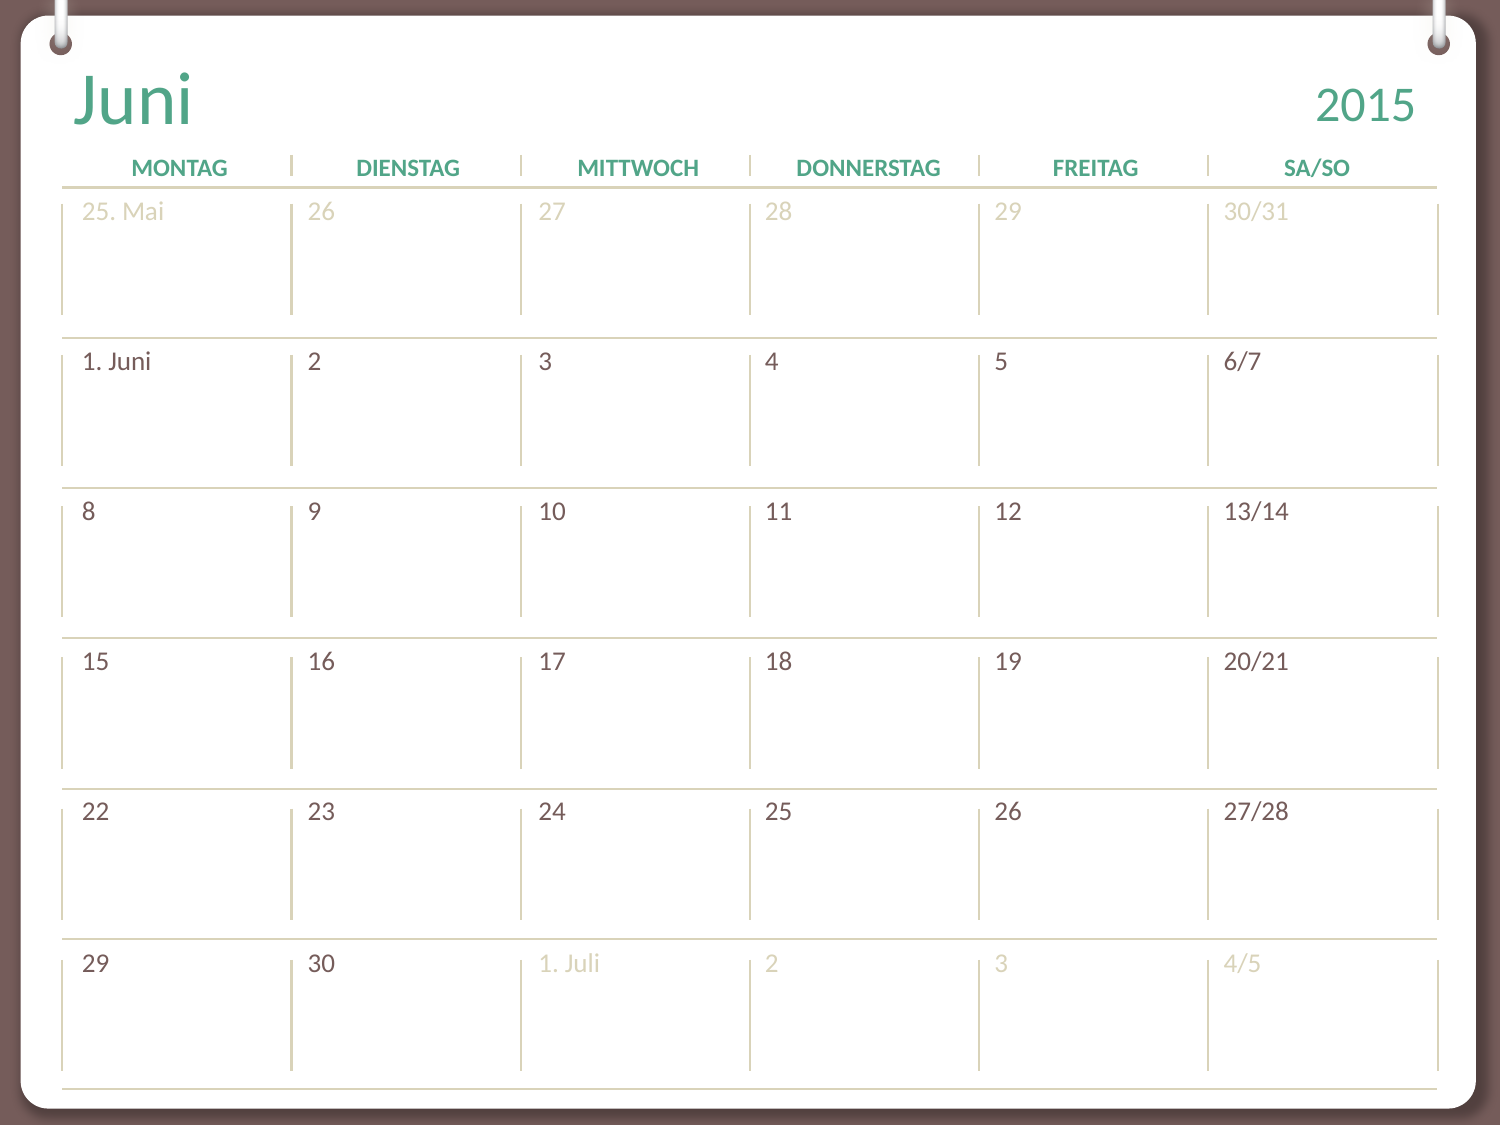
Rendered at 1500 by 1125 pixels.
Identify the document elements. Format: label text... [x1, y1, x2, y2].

title Juni [58, 24, 1434, 140]
